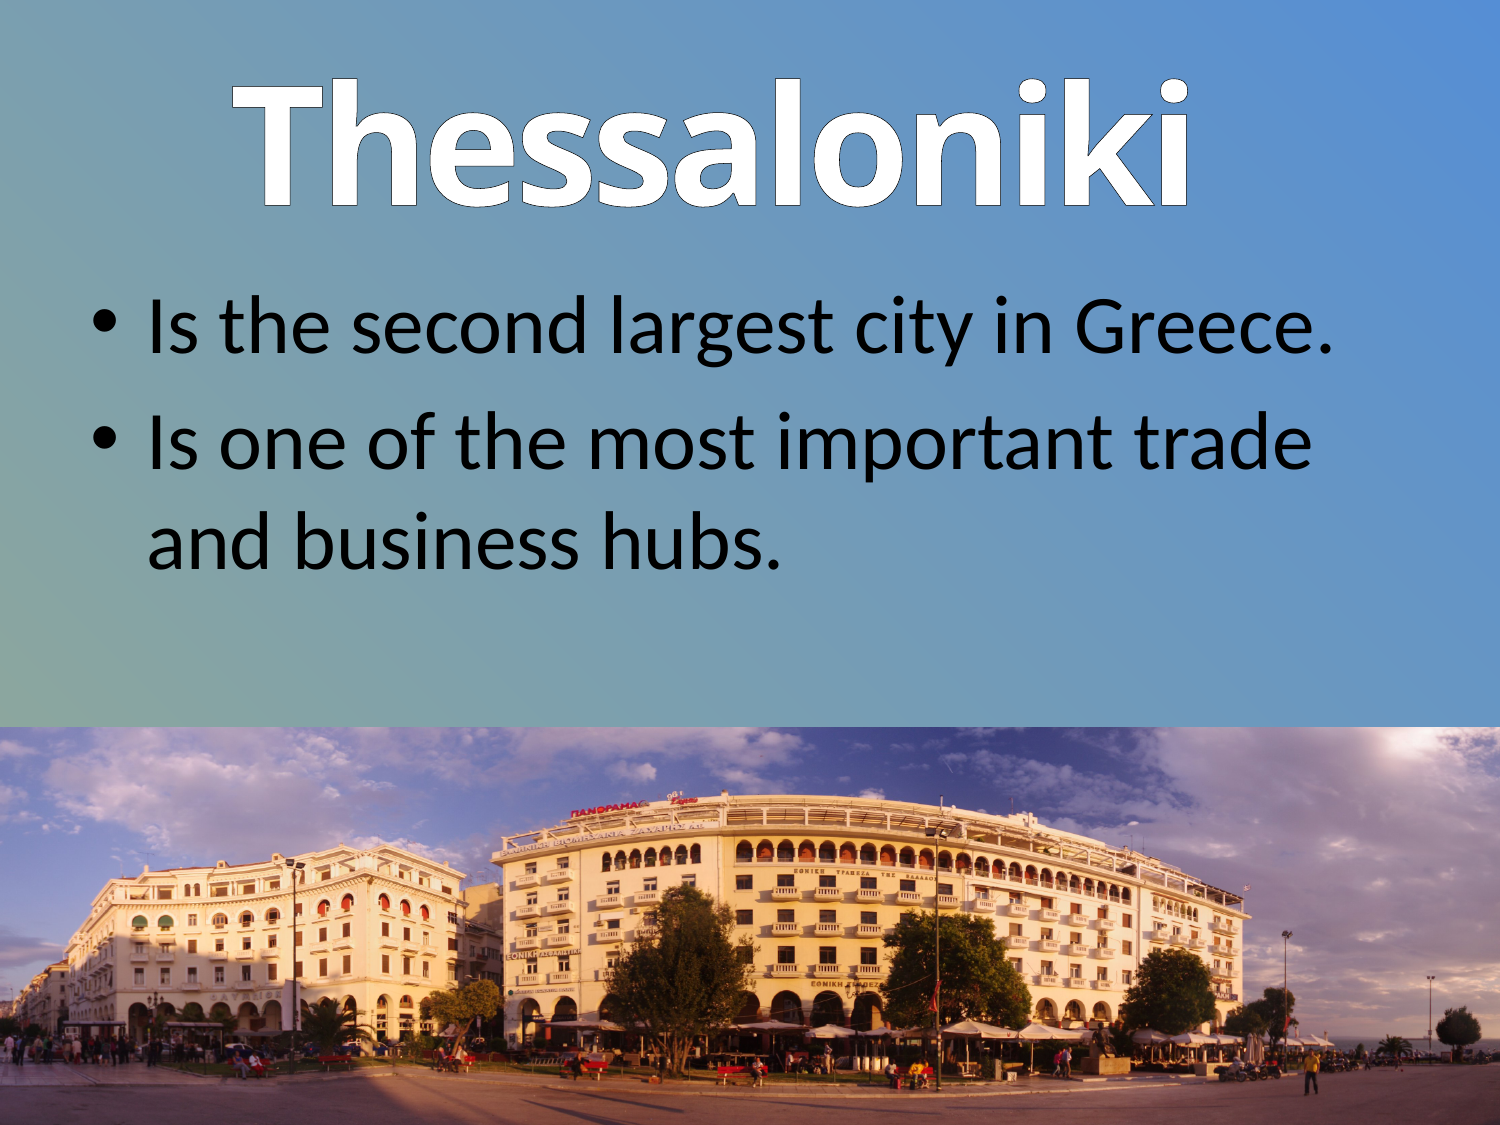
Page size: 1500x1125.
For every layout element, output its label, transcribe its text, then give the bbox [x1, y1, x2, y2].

list Is the second largest city in Greece. Is one of the most important trade and business hubs. [75, 262, 1425, 725]
picture [0, 727, 1500, 1125]
title Thessaloniki [46, 45, 1425, 233]
